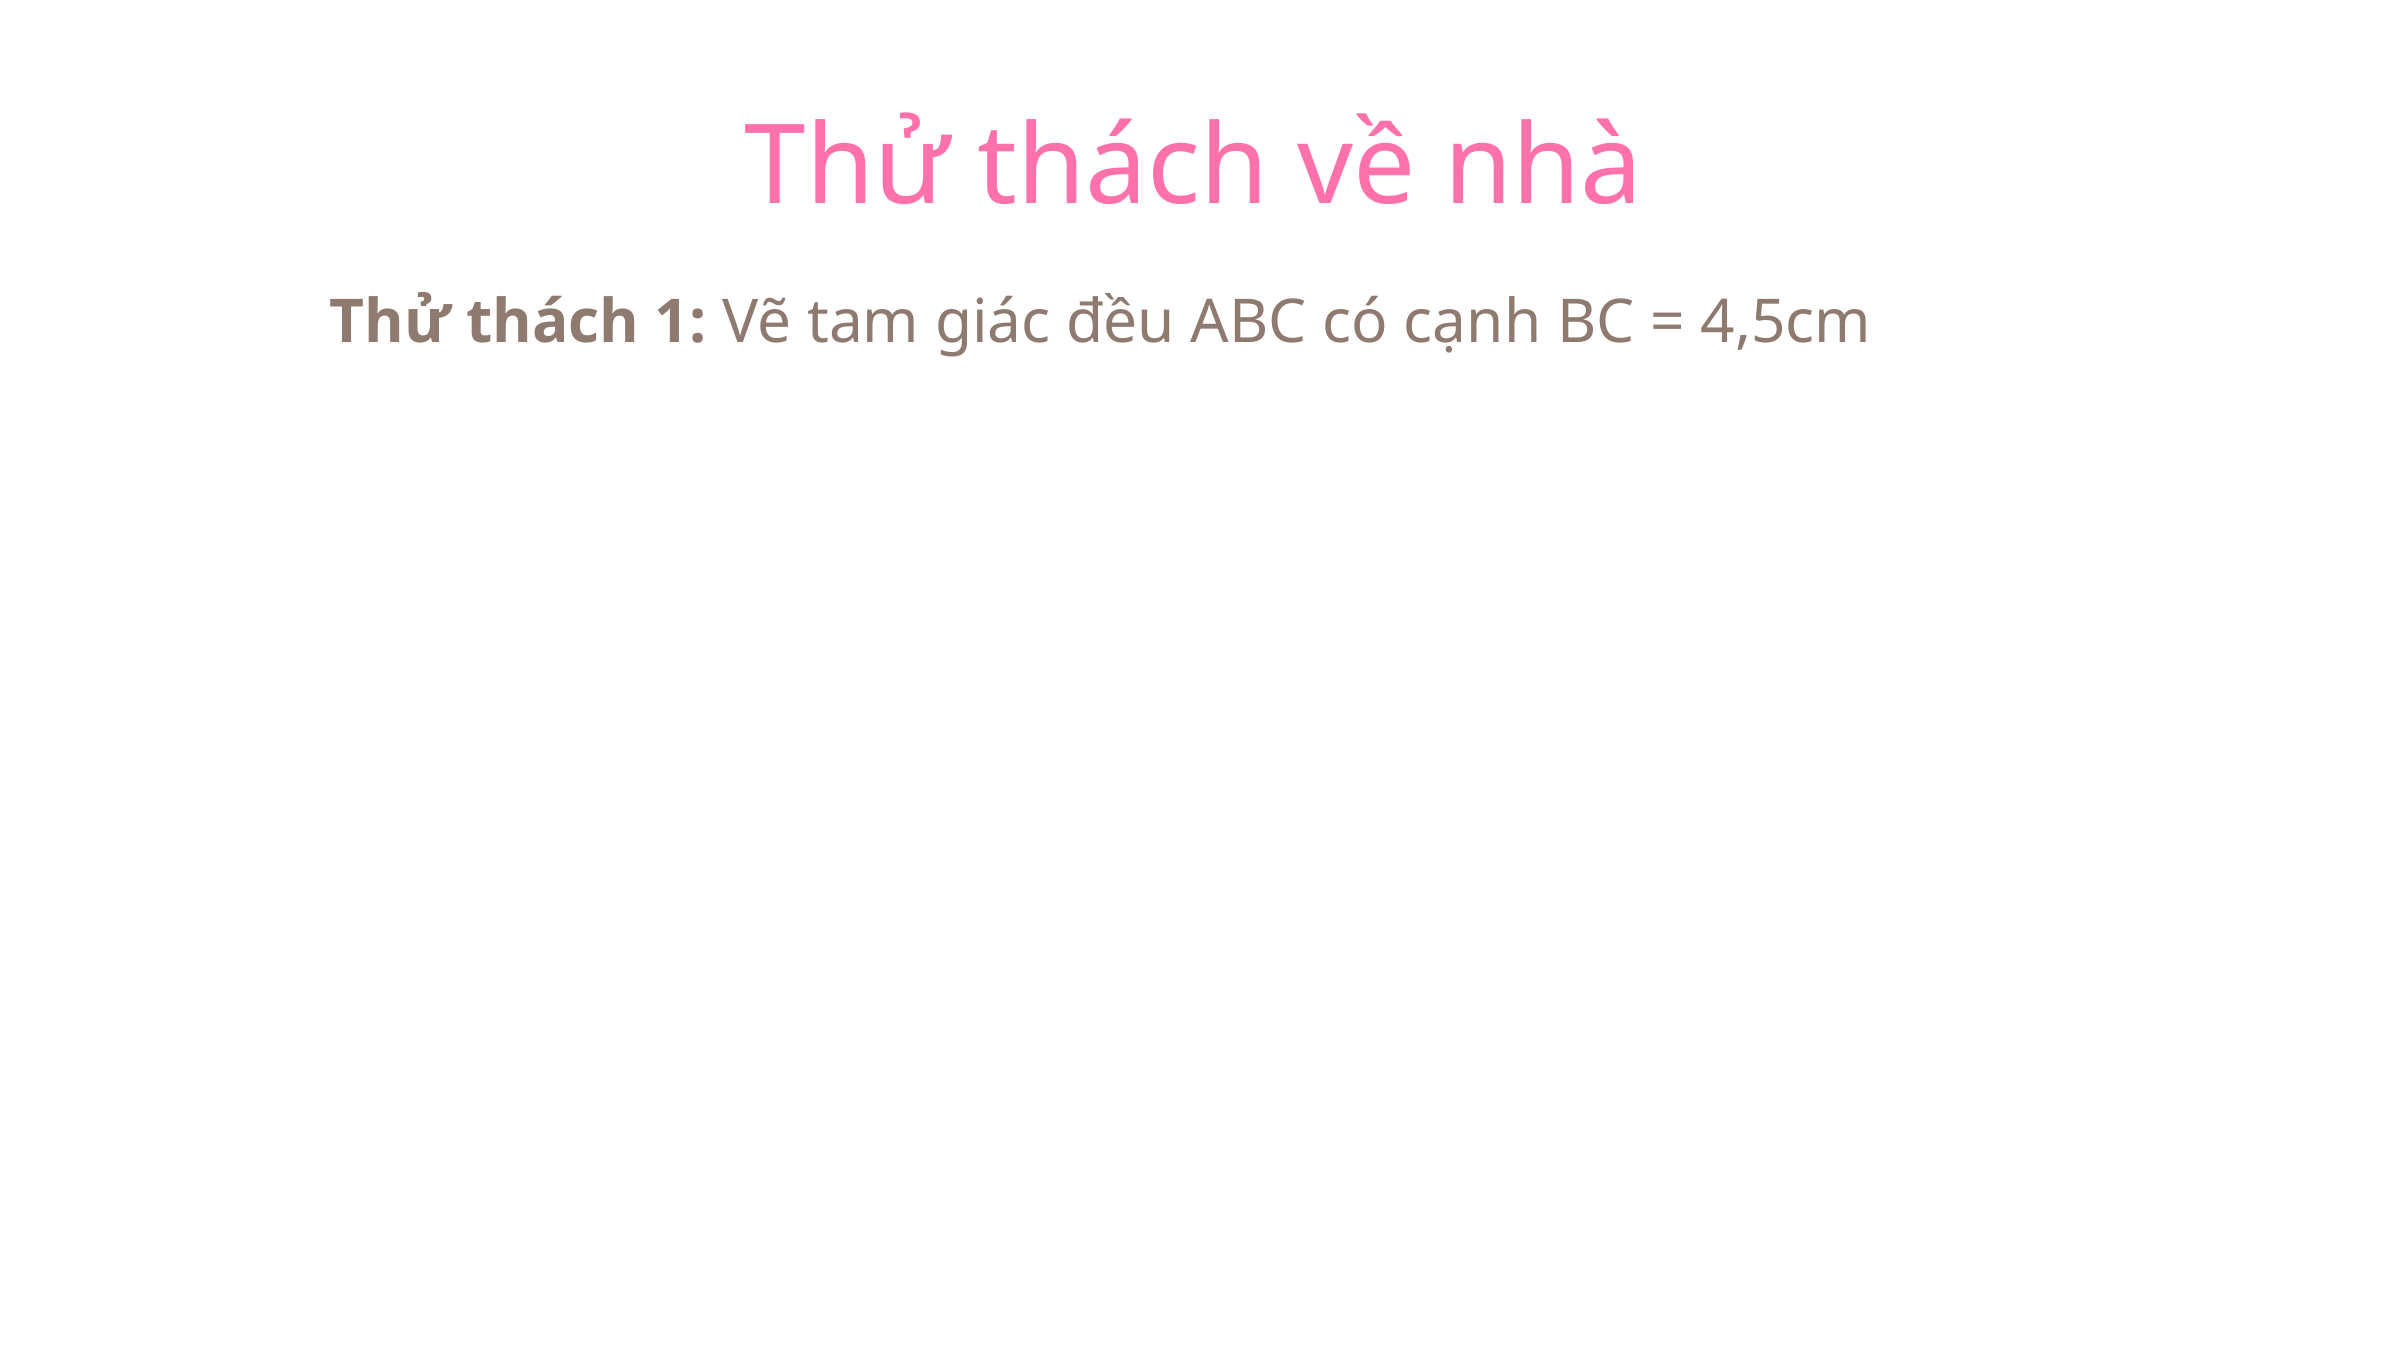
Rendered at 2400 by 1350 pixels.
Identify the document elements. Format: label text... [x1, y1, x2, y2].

text_box Thử thách về nhà [0, 86, 2389, 233]
text_box Thử thách 1: Vẽ tam giác đều ABC có cạnh BC = 4,5cm [131, 273, 2072, 364]
